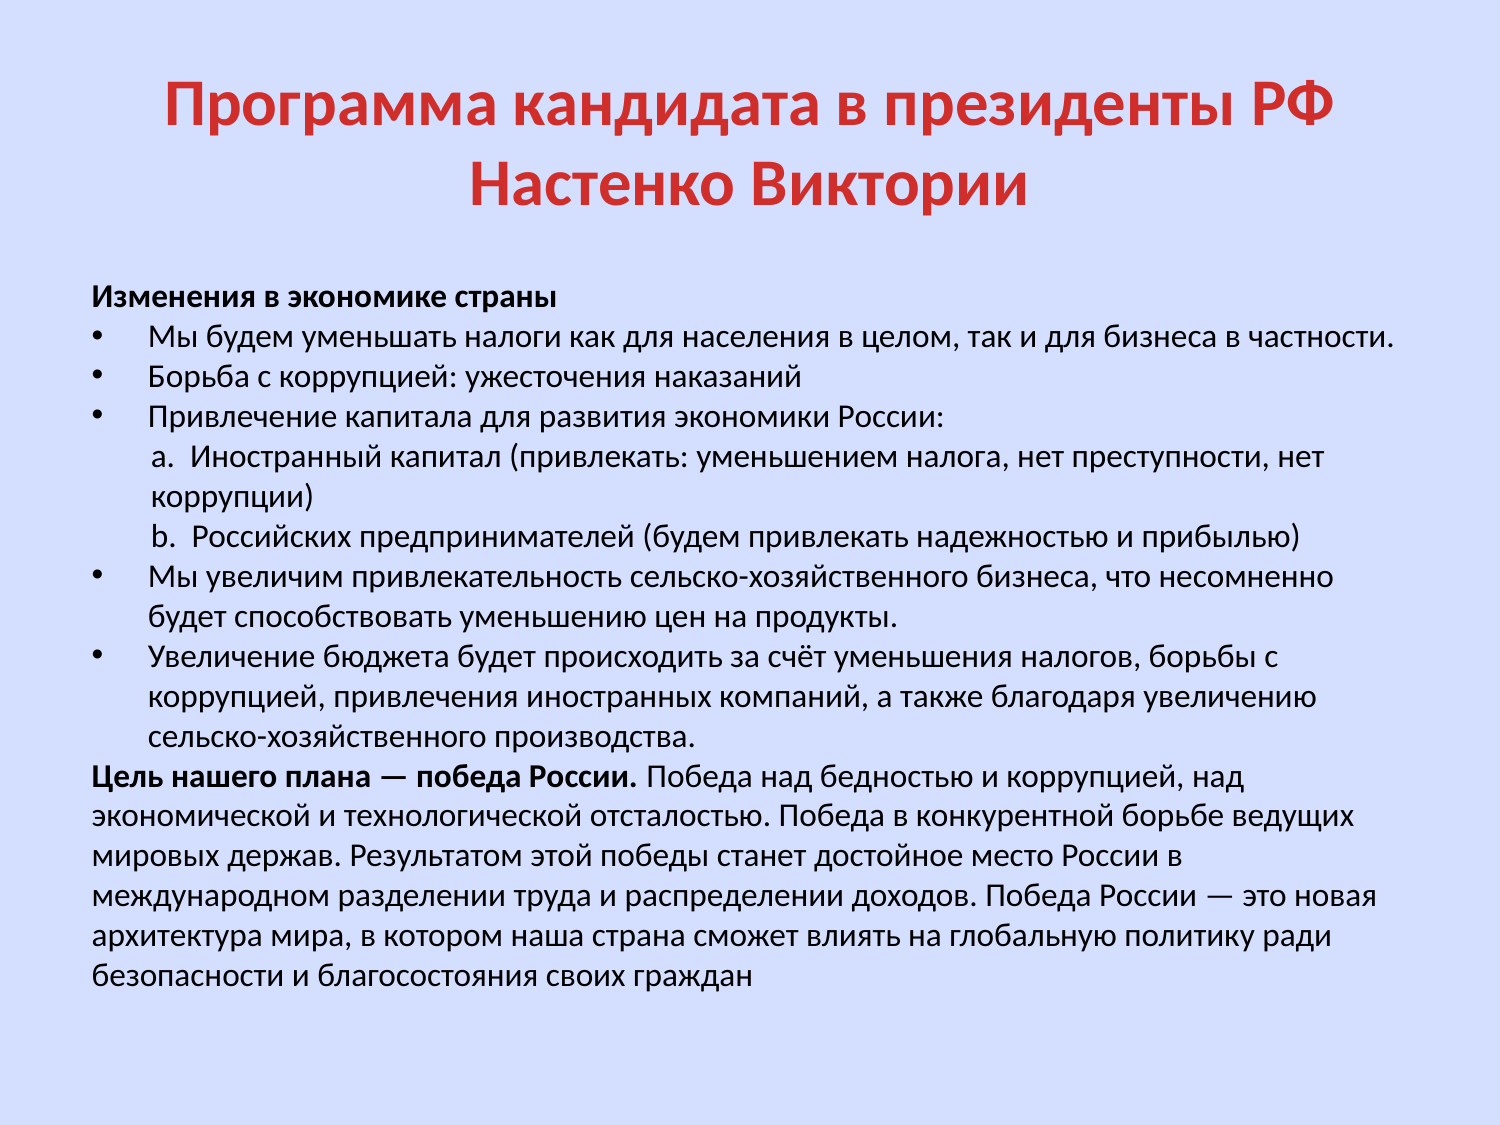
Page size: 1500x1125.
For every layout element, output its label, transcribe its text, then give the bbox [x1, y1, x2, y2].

title Программа кандидата в президенты РФ Настенко Виктории [75, 45, 1425, 233]
list Изменения в экономике страны Мы будем уменьшать налоги как для населения в целом, так и для бизнеса в частности. Борьба с коррупцией: ужесточения наказаний Привлечение капитала для развития экономики России: Иностранный капитал (привлекать: уменьшением налога, нет преступности, нет коррупции) Российских предпринимателей (будем привлекать надежностью и прибылью) Мы увеличим привлекательность сельско-хозяйственного бизнеса, что несомненно будет способствовать уменьшению цен на продукты. Увеличение бюджета будет происходить за счёт уменьшения налогов, борьбы с коррупцией, привлечения иностранных компаний, а также благодаря увеличению сельско-хозяйственного производства. Цель нашего плана — победа России. Победа над бедностью и коррупцией, над экономической и технологической отсталостью. Победа в конкурентной борьбе ведущих мировых держав. Результатом этой победы станет достойное место России в международном разделении труда и распределении доходов. Победа России — это новая архитектура мира, в котором наша страна сможет влиять на глобальную политику ради безопасности и благосостояния своих граждан [76, 267, 1427, 1010]
